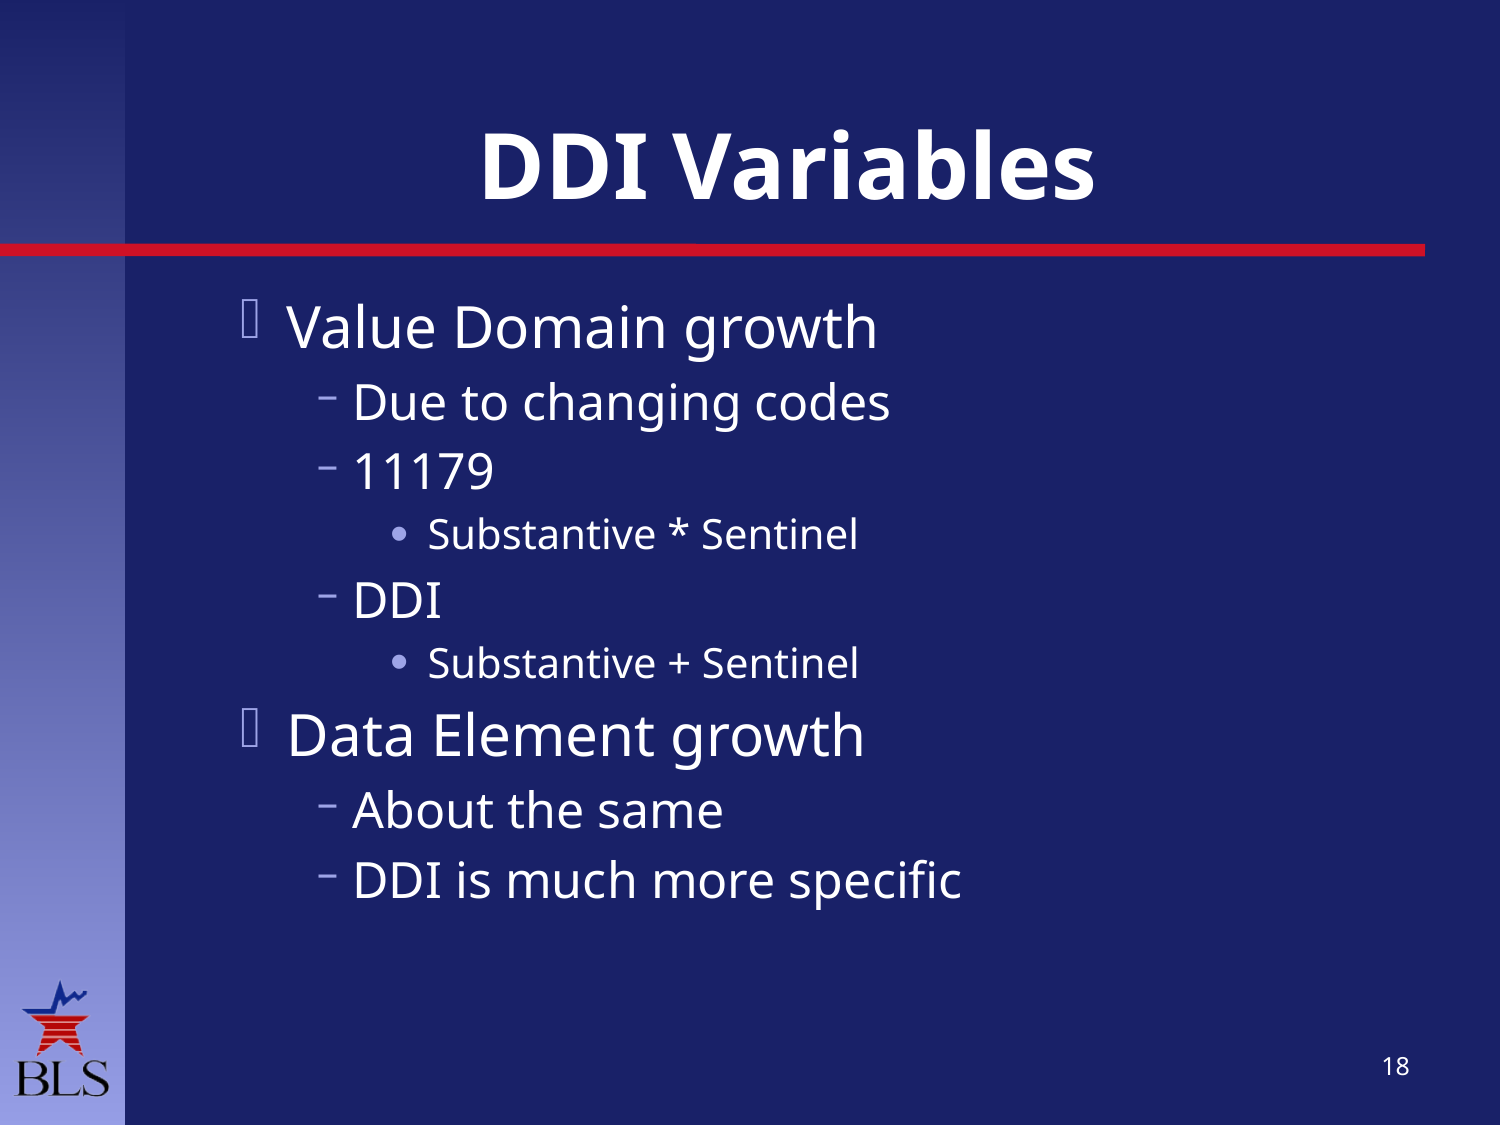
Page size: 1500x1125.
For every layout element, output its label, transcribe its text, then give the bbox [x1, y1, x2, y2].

title DDI Variables [149, 44, 1426, 226]
list Value Domain growth Due to changing codes 11179 Substantive * Sentinel DDI Substantive + Sentinel Data Element growth About the same DDI is much more specific [149, 282, 1426, 1026]
picture [0, 974, 125, 1125]
slide_number 18 [1312, 1037, 1425, 1098]
